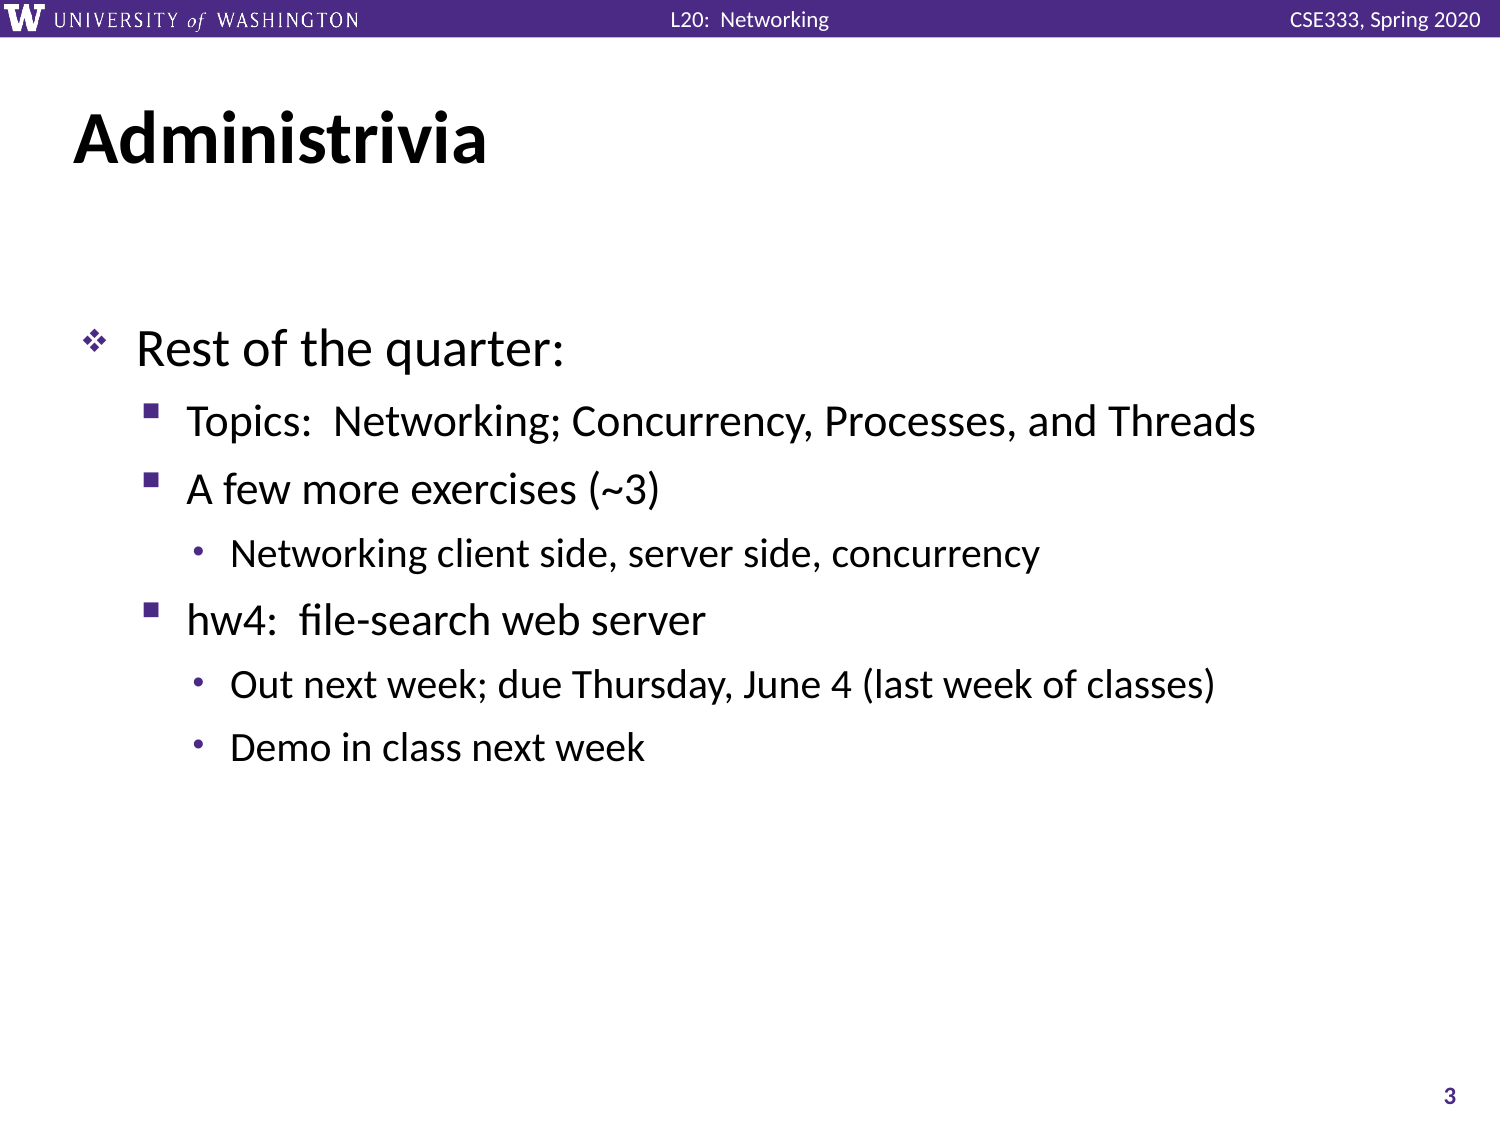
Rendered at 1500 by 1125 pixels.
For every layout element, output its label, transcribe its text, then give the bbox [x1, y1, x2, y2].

title Administrivia [58, 71, 1438, 197]
picture [4, 4, 358, 32]
list Rest of the quarter: Topics: Networking; Concurrency, Processes, and Threads A few more exercises (~3) Networking client side, server side, concurrency hw4: file-search web server Out next week; due Thursday, June 4 (last week of classes) Demo in class next week [64, 223, 1438, 1040]
slide_number 3 [1400, 1065, 1500, 1125]
